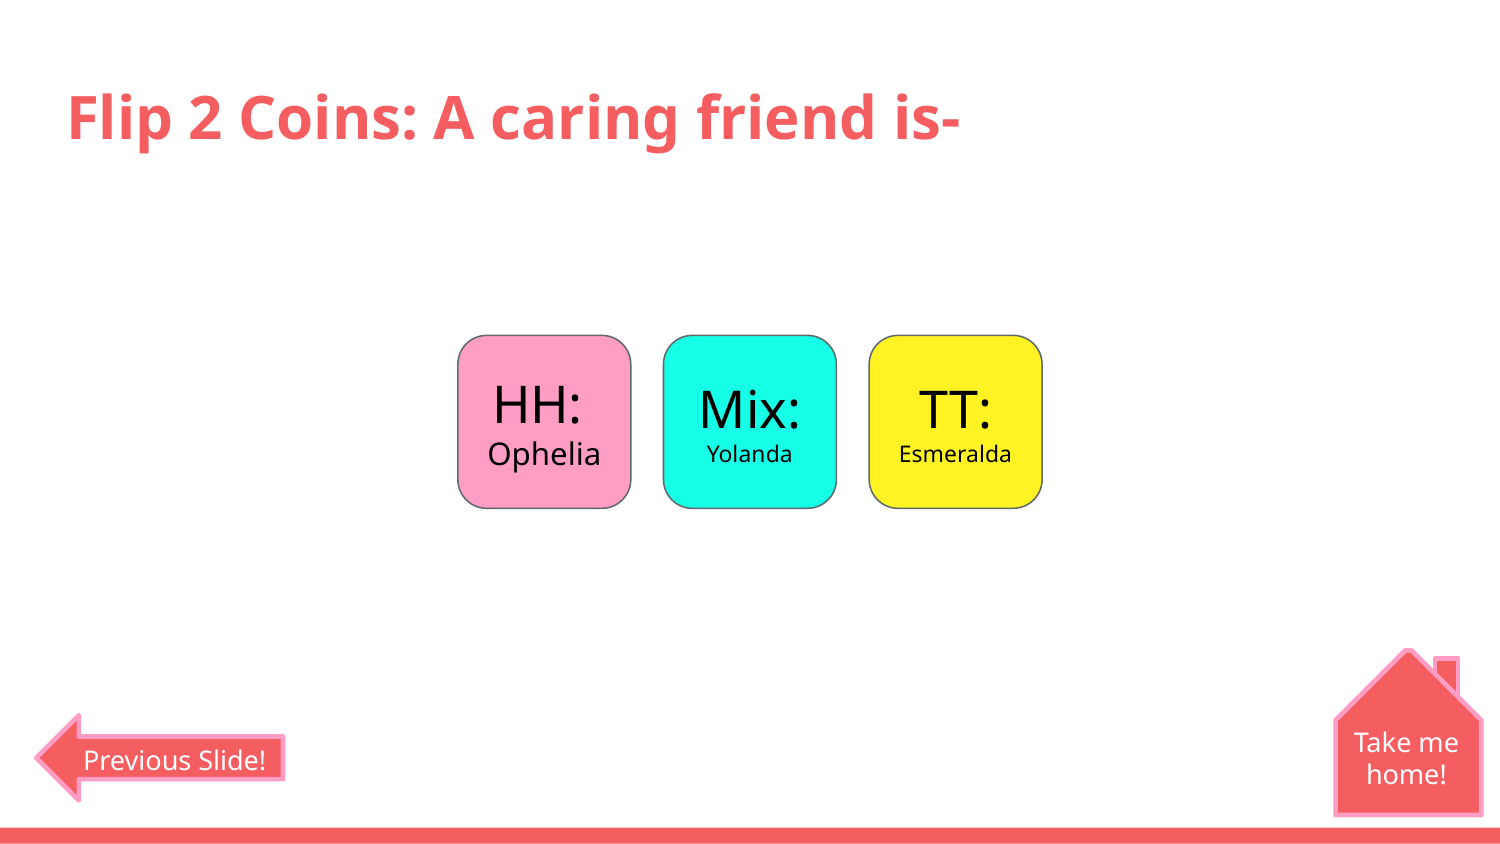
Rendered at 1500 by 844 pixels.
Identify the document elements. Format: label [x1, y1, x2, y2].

text_box [1333, 650, 1482, 816]
title [51, 64, 1449, 167]
text_box [457, 335, 631, 509]
text_box [663, 335, 837, 509]
text_box [36, 715, 298, 801]
text_box [869, 335, 1043, 509]
